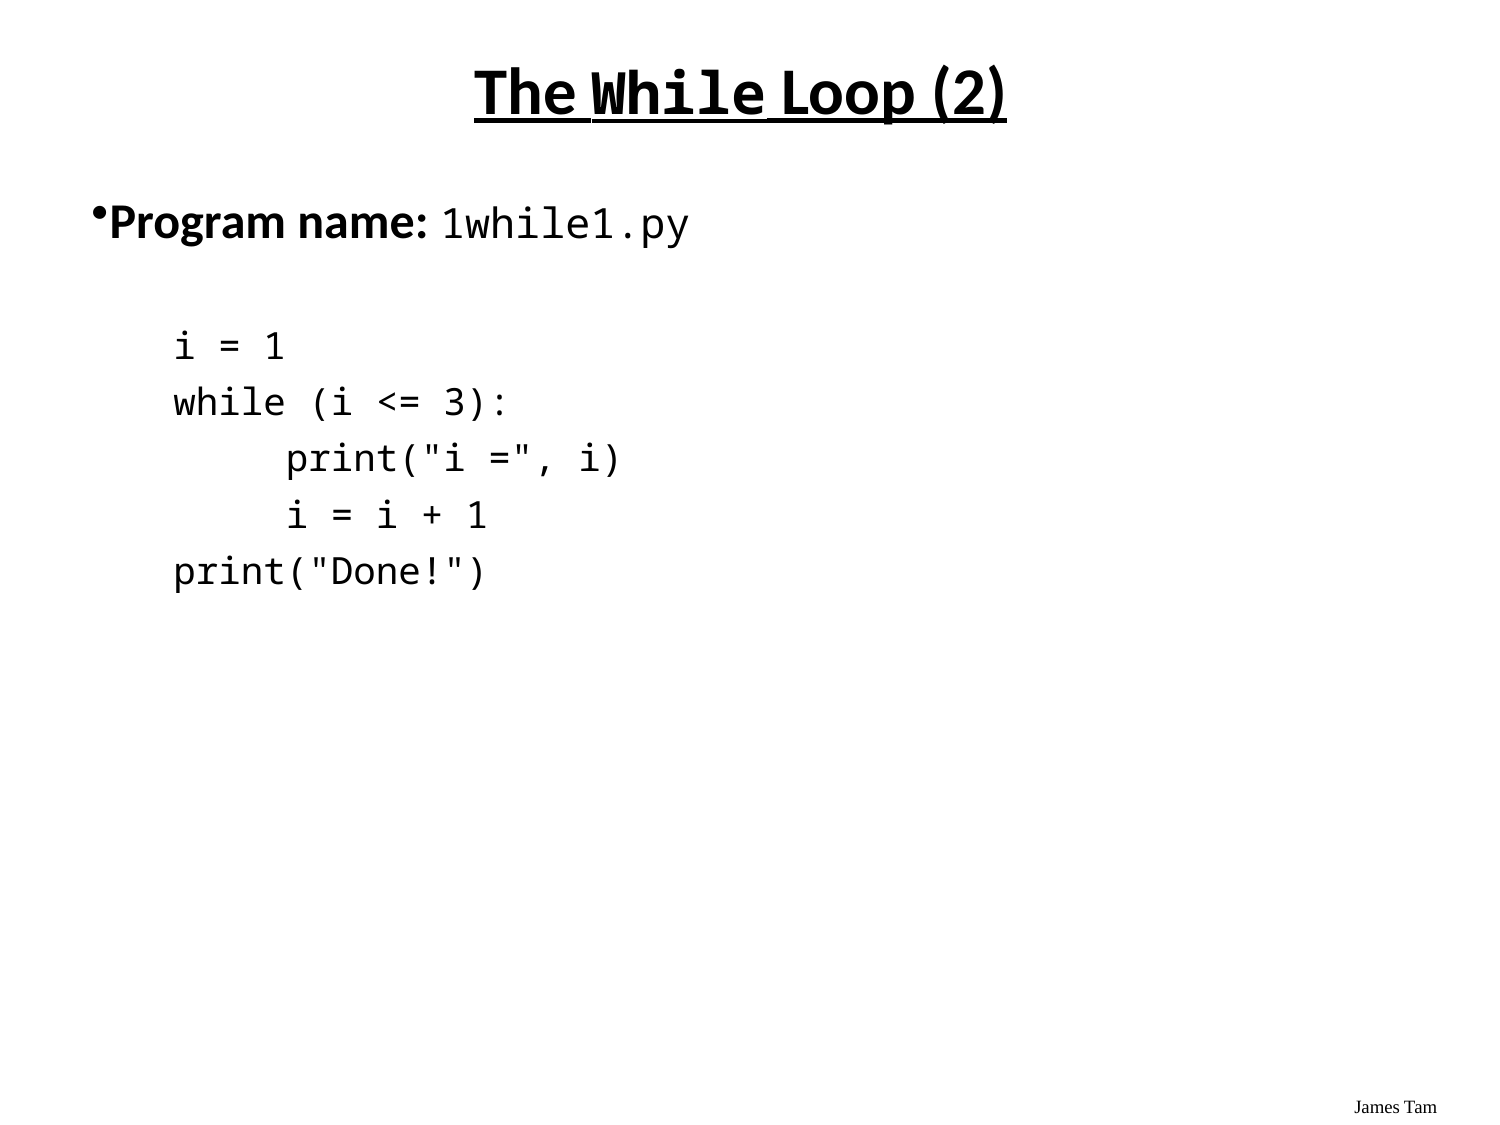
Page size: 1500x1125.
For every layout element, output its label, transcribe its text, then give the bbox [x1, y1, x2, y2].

title The While Loop (2) [70, 49, 1411, 136]
list Program name: 1while1.py i = 1 while (i <= 3): print("i =", i) i = i + 1 print("Done!") [76, 180, 1418, 1062]
